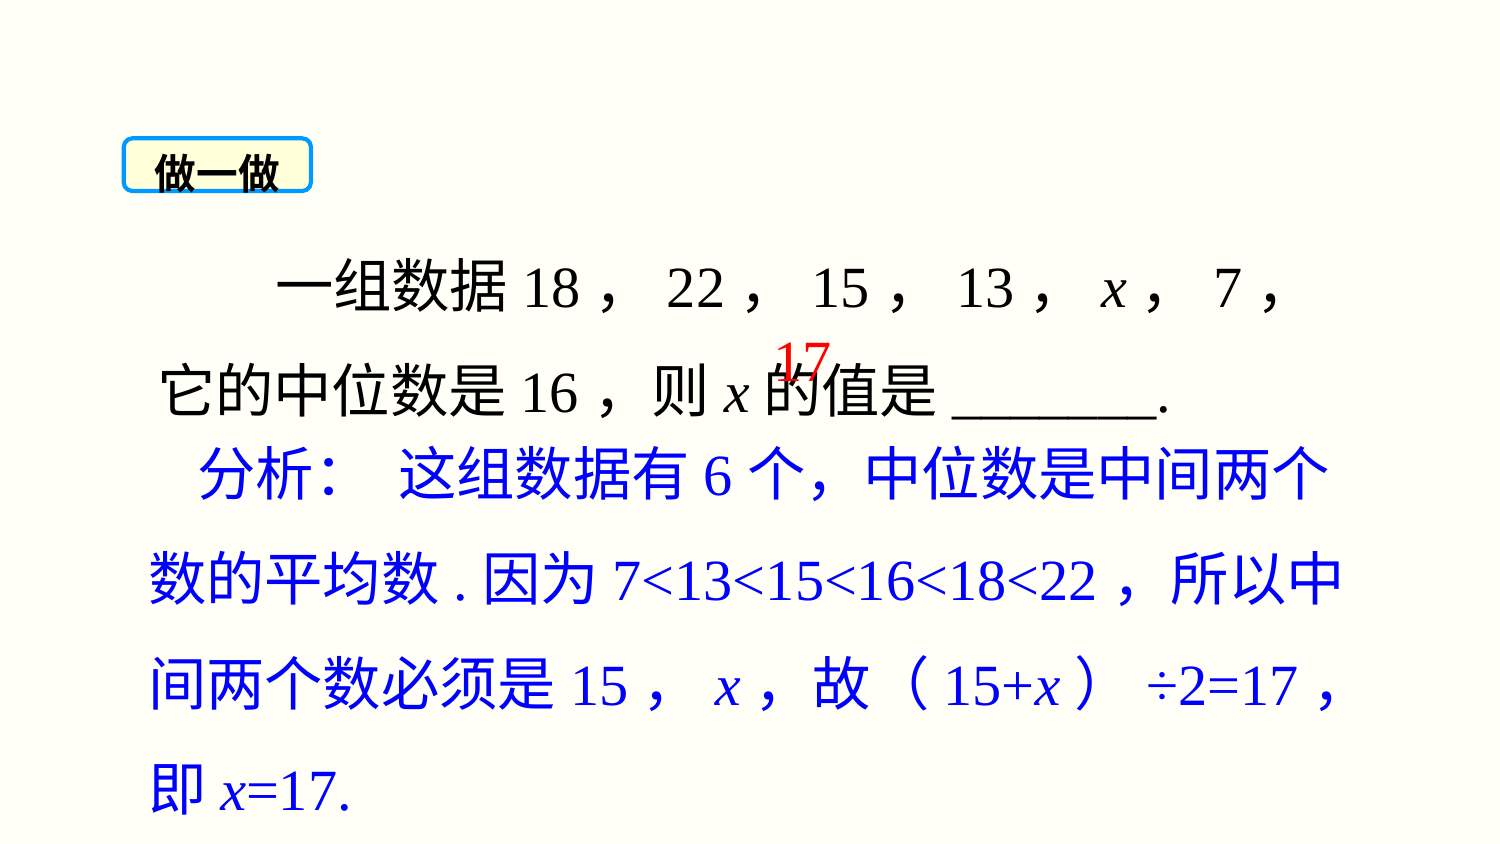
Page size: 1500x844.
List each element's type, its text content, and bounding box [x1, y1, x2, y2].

text_box 做一做 [123, 138, 311, 192]
text_box 分析： 这组数据有6个，中位数是中间两个数的平均数.因为7<13<15<16<18<22，所以中间两个数必须是15，x，故（15+x）÷2=17，即x=17. [133, 395, 1392, 830]
text_box 一组数据18，22，15，13，x，7，它的中位数是16，则x的值是_______. [142, 206, 1383, 395]
text_box 17 [758, 246, 861, 395]
